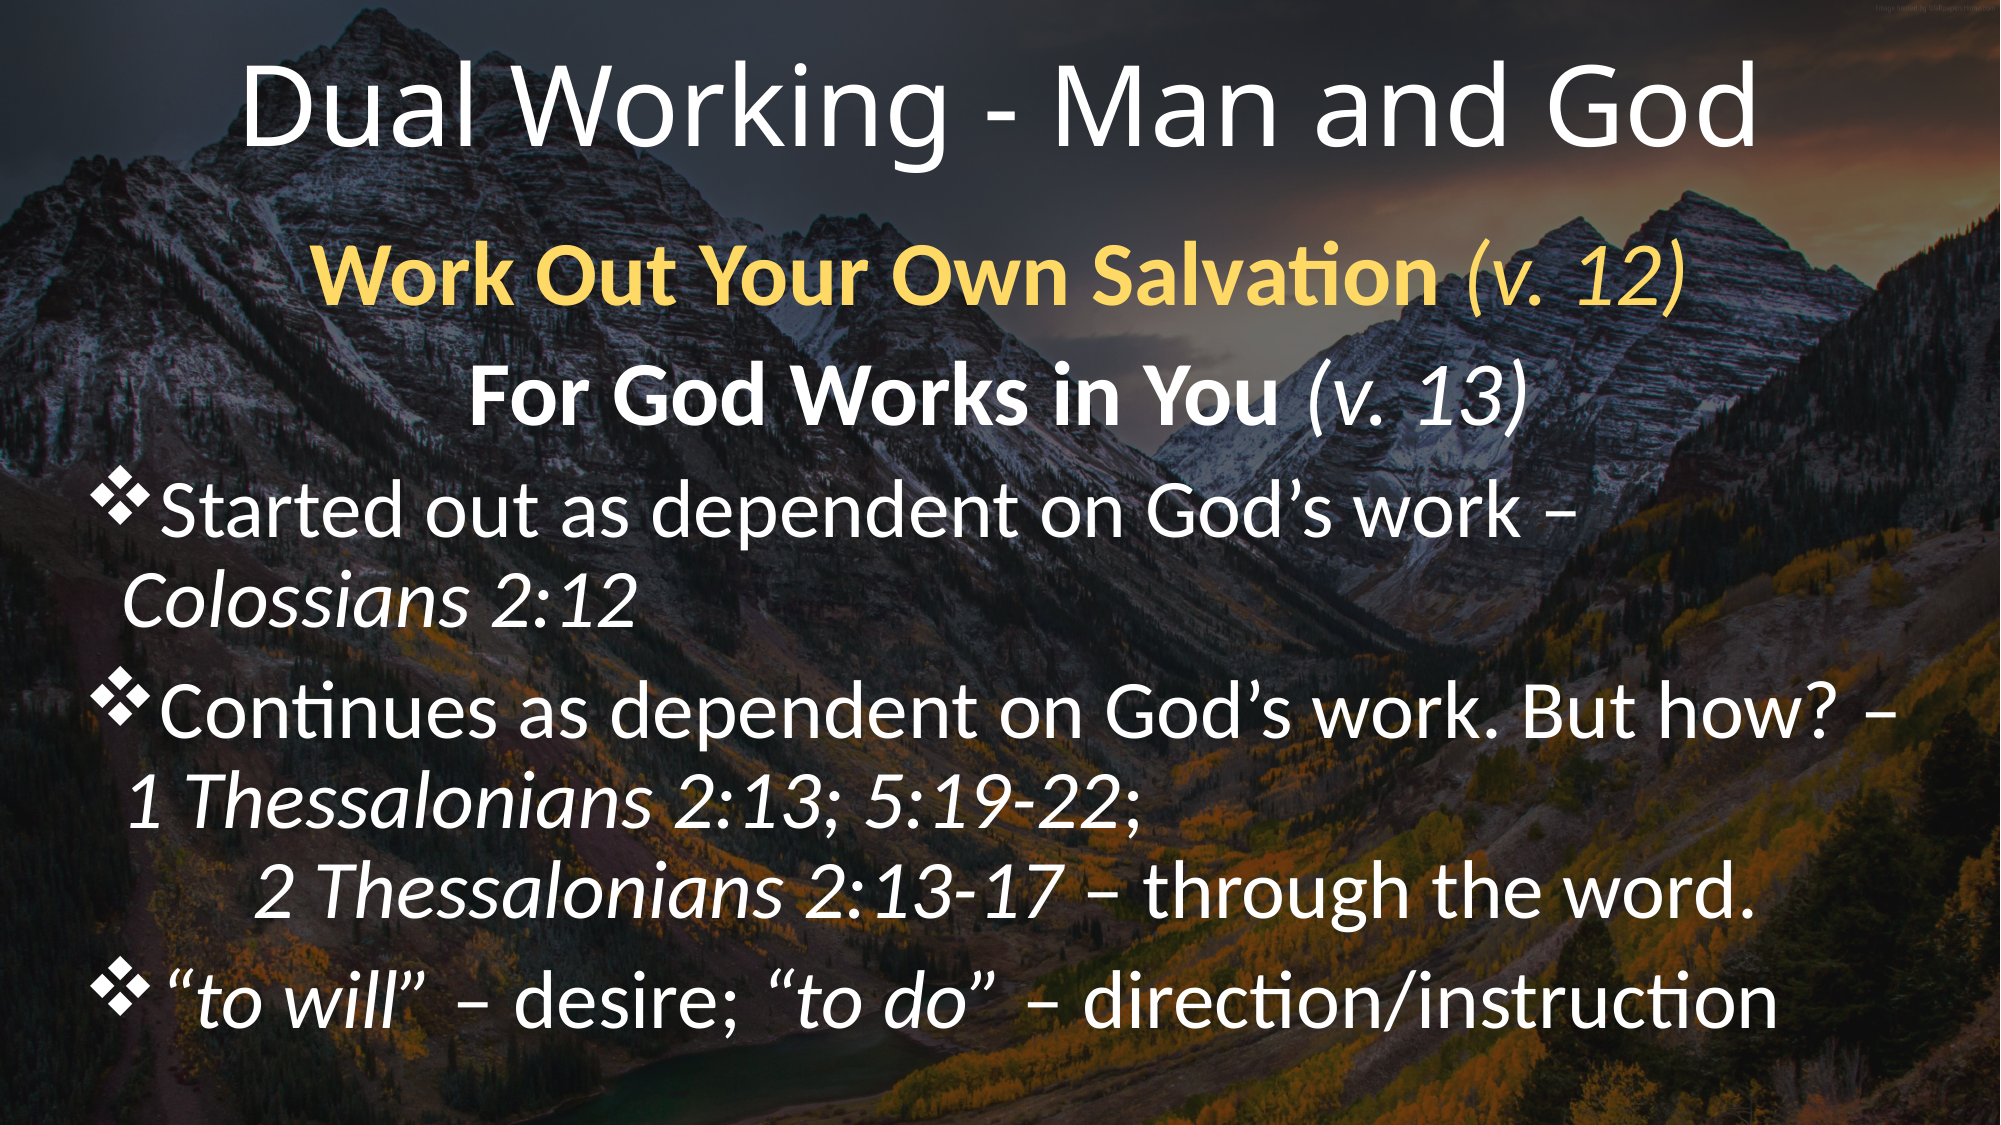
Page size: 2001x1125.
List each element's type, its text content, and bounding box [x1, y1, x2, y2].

picture [0, 0, 2000, 1125]
list Work Out Your Own Salvation (v. 12) For God Works in You (v. 13) Started out as dependent on God’s work – Colossians 2:12 Continues as dependent on God’s work. But how? – 1 Thessalonians 2:13; 5:19-22; 2 Thessalonians 2:13-17 – through the word. “to will” – desire; “to do” – direction/instruction [68, 218, 1932, 1076]
title Dual Working - Man and God [137, 1, 1863, 218]
